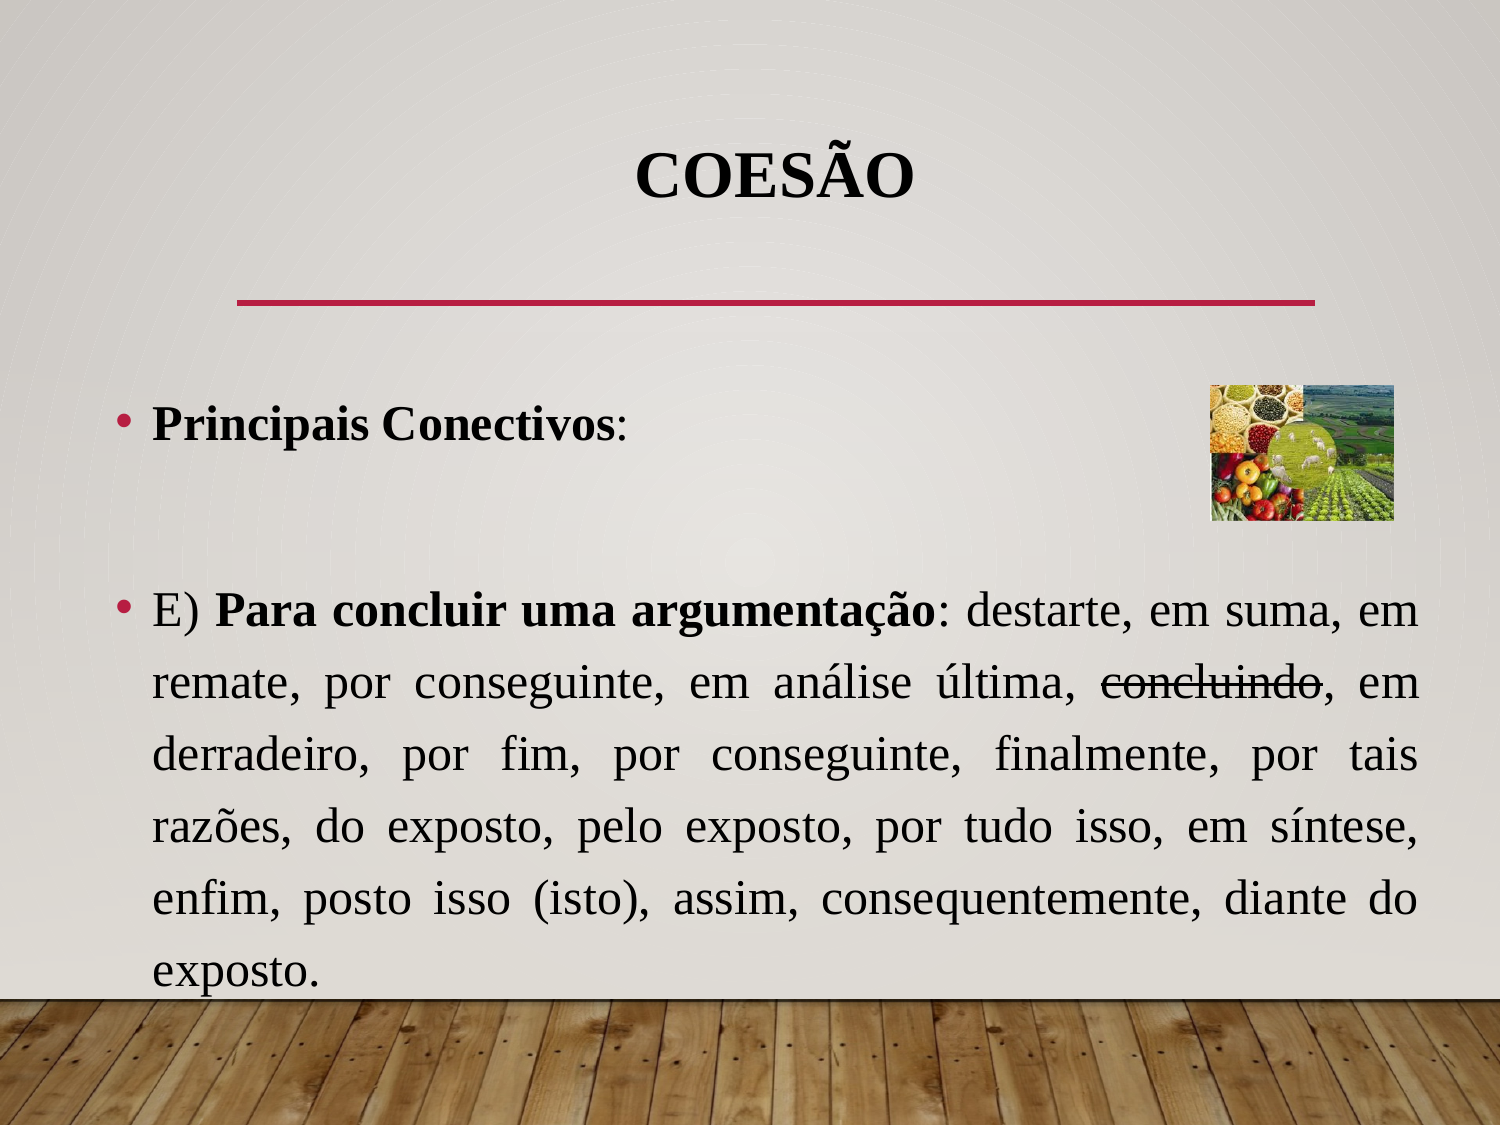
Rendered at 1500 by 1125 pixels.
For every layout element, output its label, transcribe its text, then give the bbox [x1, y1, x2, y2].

list Principais Conectivos: E) Para concluir uma argumentação: destarte, em suma, em remate, por conseguinte, em análise última, concluindo, em derradeiro, por fim, por conseguinte, finalmente, por tais razões, do exposto, pelo exposto, por tudo isso, em síntese, enfim, posto isso (isto), assim, consequentemente, diante do exposto. [100, 255, 1436, 1106]
title COESÃO [236, 131, 1315, 255]
picture [1210, 385, 1395, 522]
picture [0, 999, 1500, 1125]
